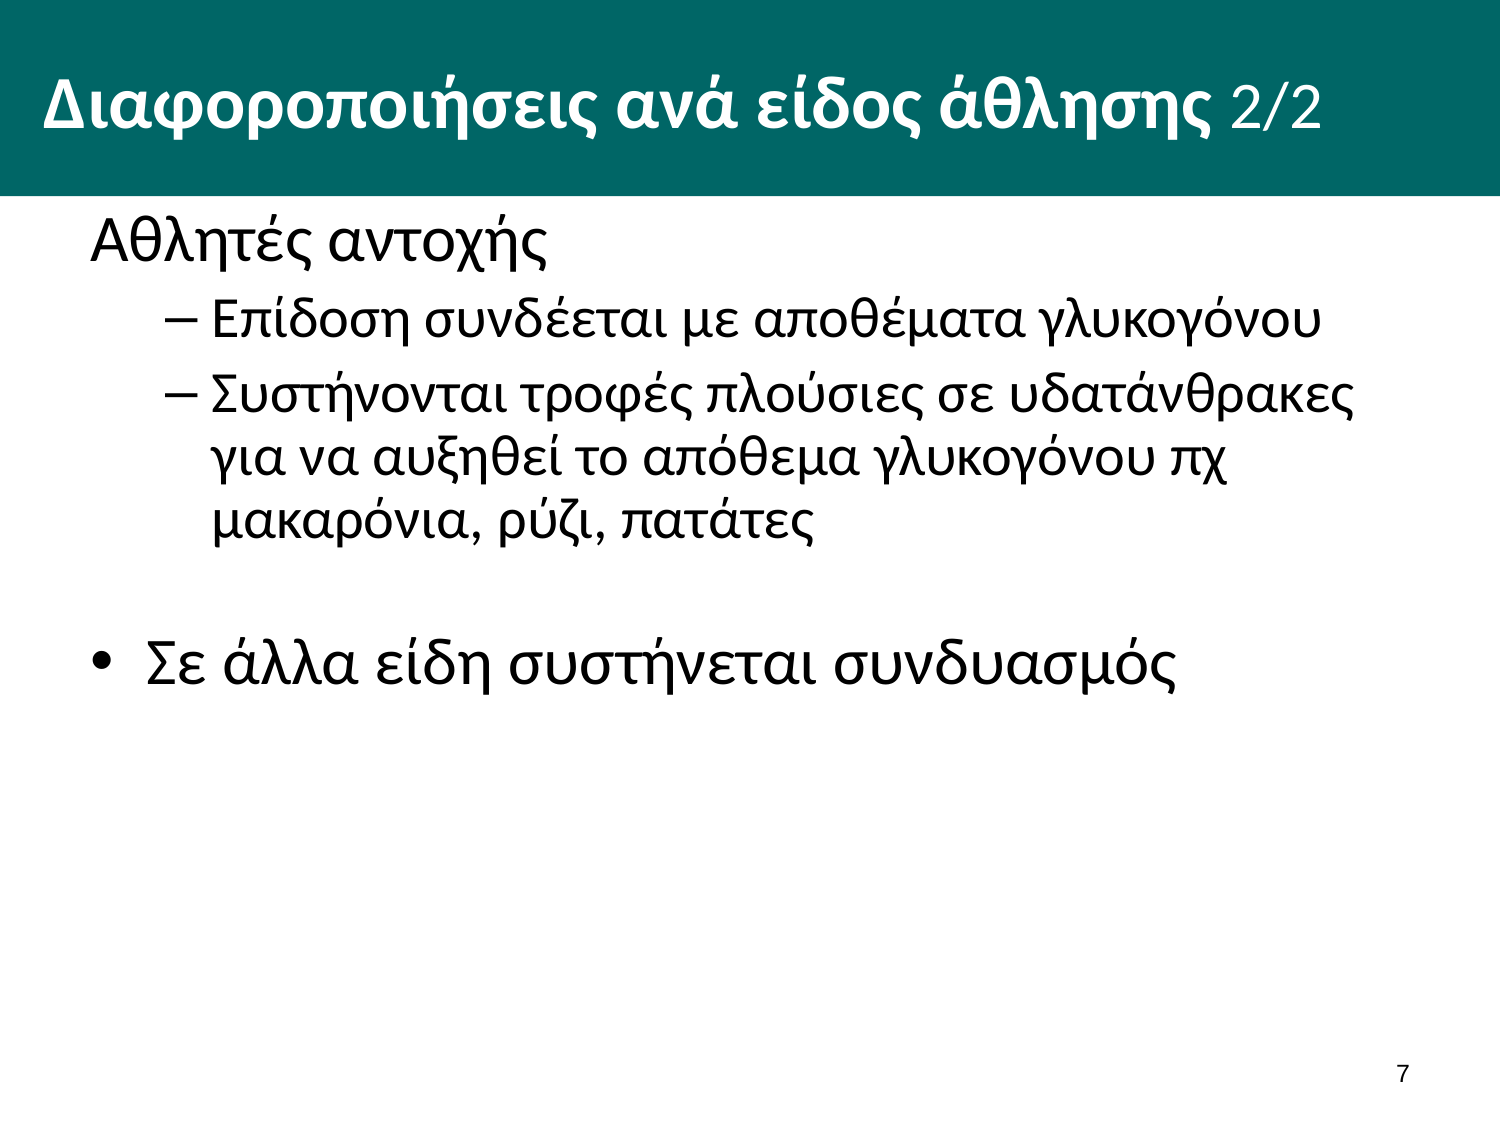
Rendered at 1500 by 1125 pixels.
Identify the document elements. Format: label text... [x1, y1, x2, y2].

slide_number 6 [1074, 1042, 1425, 1103]
title Διαφοροποιήσεις ανά είδος άθλησης 2/2 [0, 0, 1500, 197]
list Αθλητές αντοχής Επίδοση συνδέεται με αποθέματα γλυκογόνου Συστήνονται τροφές πλούσιες σε υδατάνθρακες για να αυξηθεί το απόθεμα γλυκογόνου πχ μακαρόνια, ρύζι, πατάτες Σε άλλα είδη συστήνεται συνδυασμός [75, 196, 1425, 1024]
